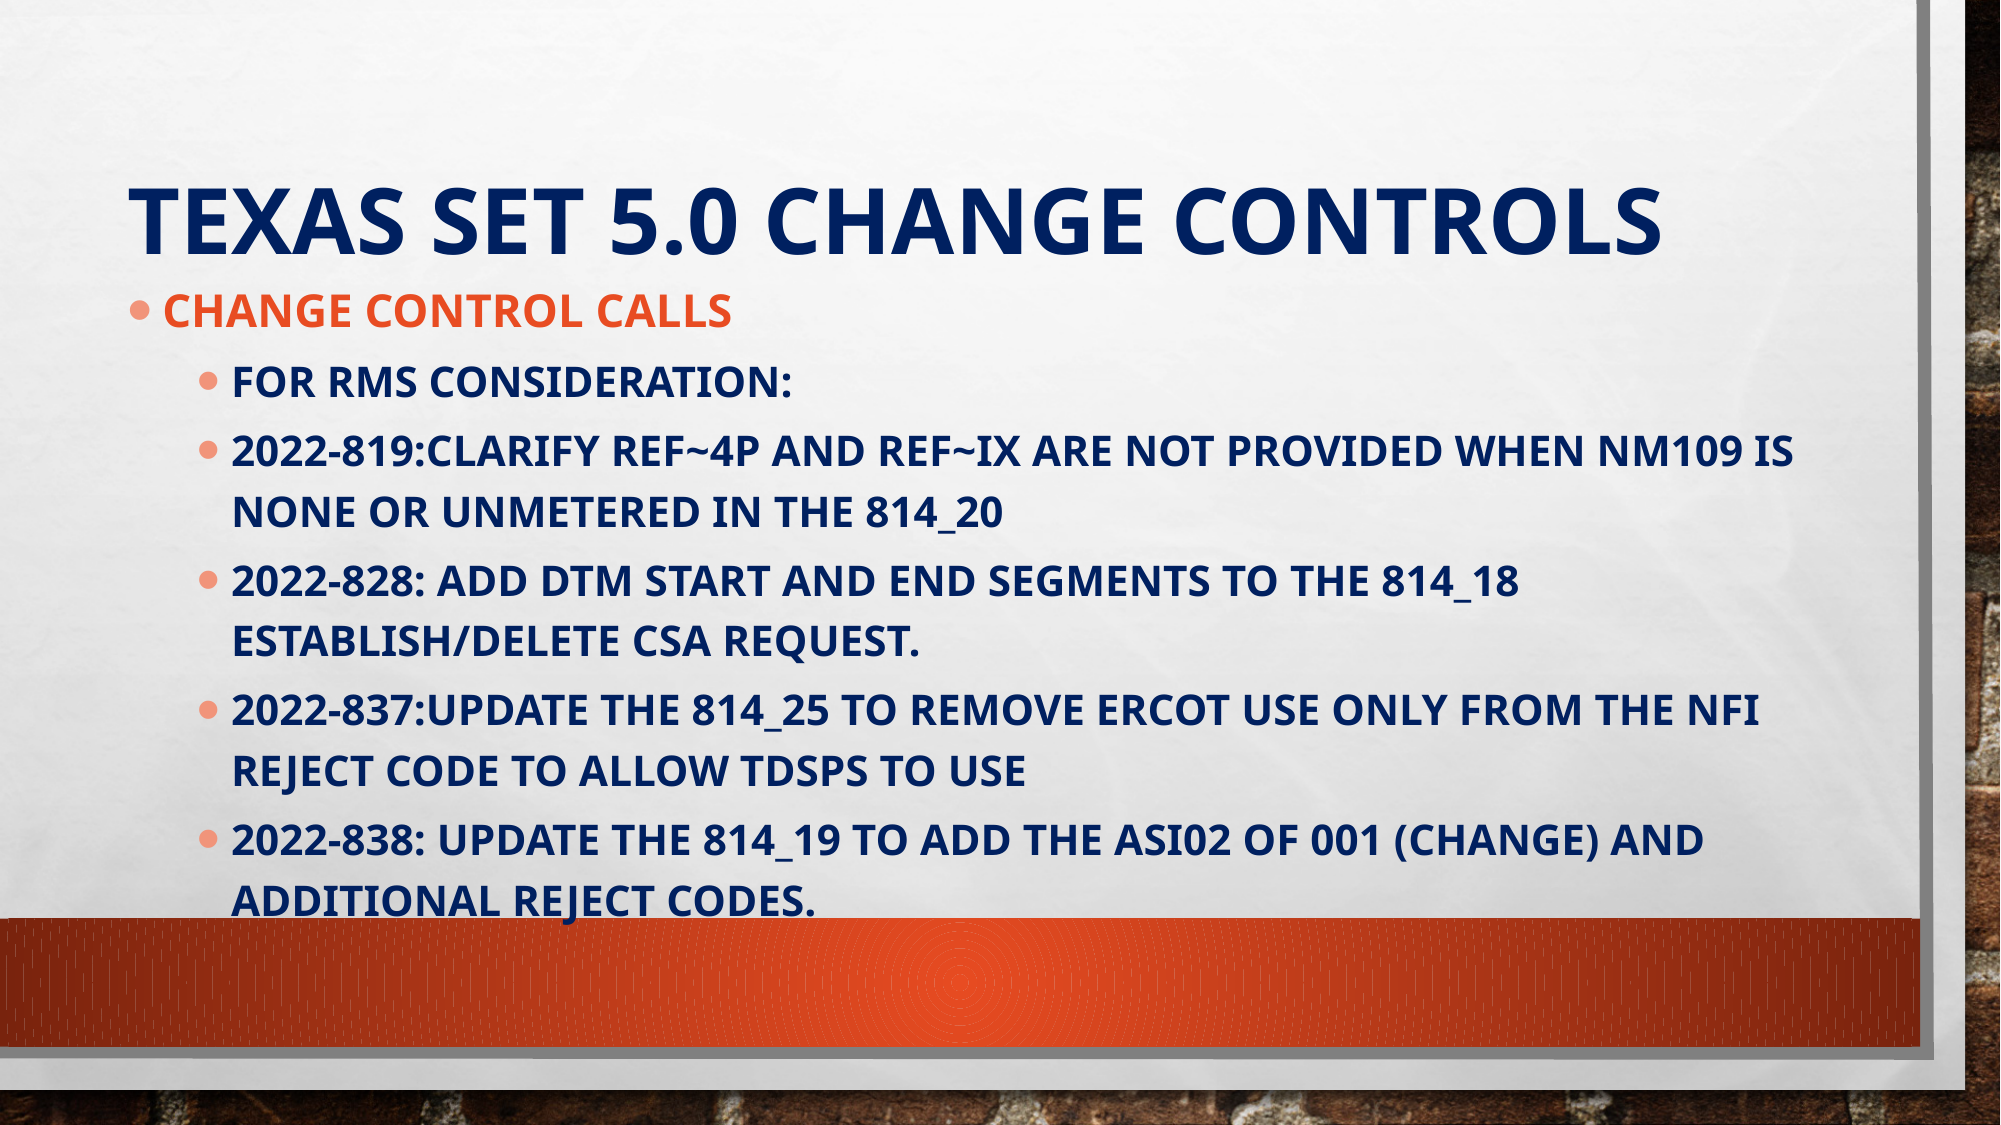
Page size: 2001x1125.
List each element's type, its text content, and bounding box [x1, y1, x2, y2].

title TEXAS SET 5.0 Change Controls [112, 112, 1818, 264]
picture [0, 0, 2000, 1125]
list Change Control Calls For RMS CONSIDERATION: 2022-819:Clarify REF~4P and REF~IX are not provided when NM109 is NONE or UNMETERED in the 814_20 2022-828: Add DTM Start and End segments to the 814_18 Establish/Delete CSA Request. 2022-837:Update the 814_25 to remove ERCOT Use Only from the NFI reject code to allow TDSPs to use 2022-838: Update the 814_19 to add the ASI02 of 001 (Change) and additional reject codes. [112, 264, 1818, 938]
